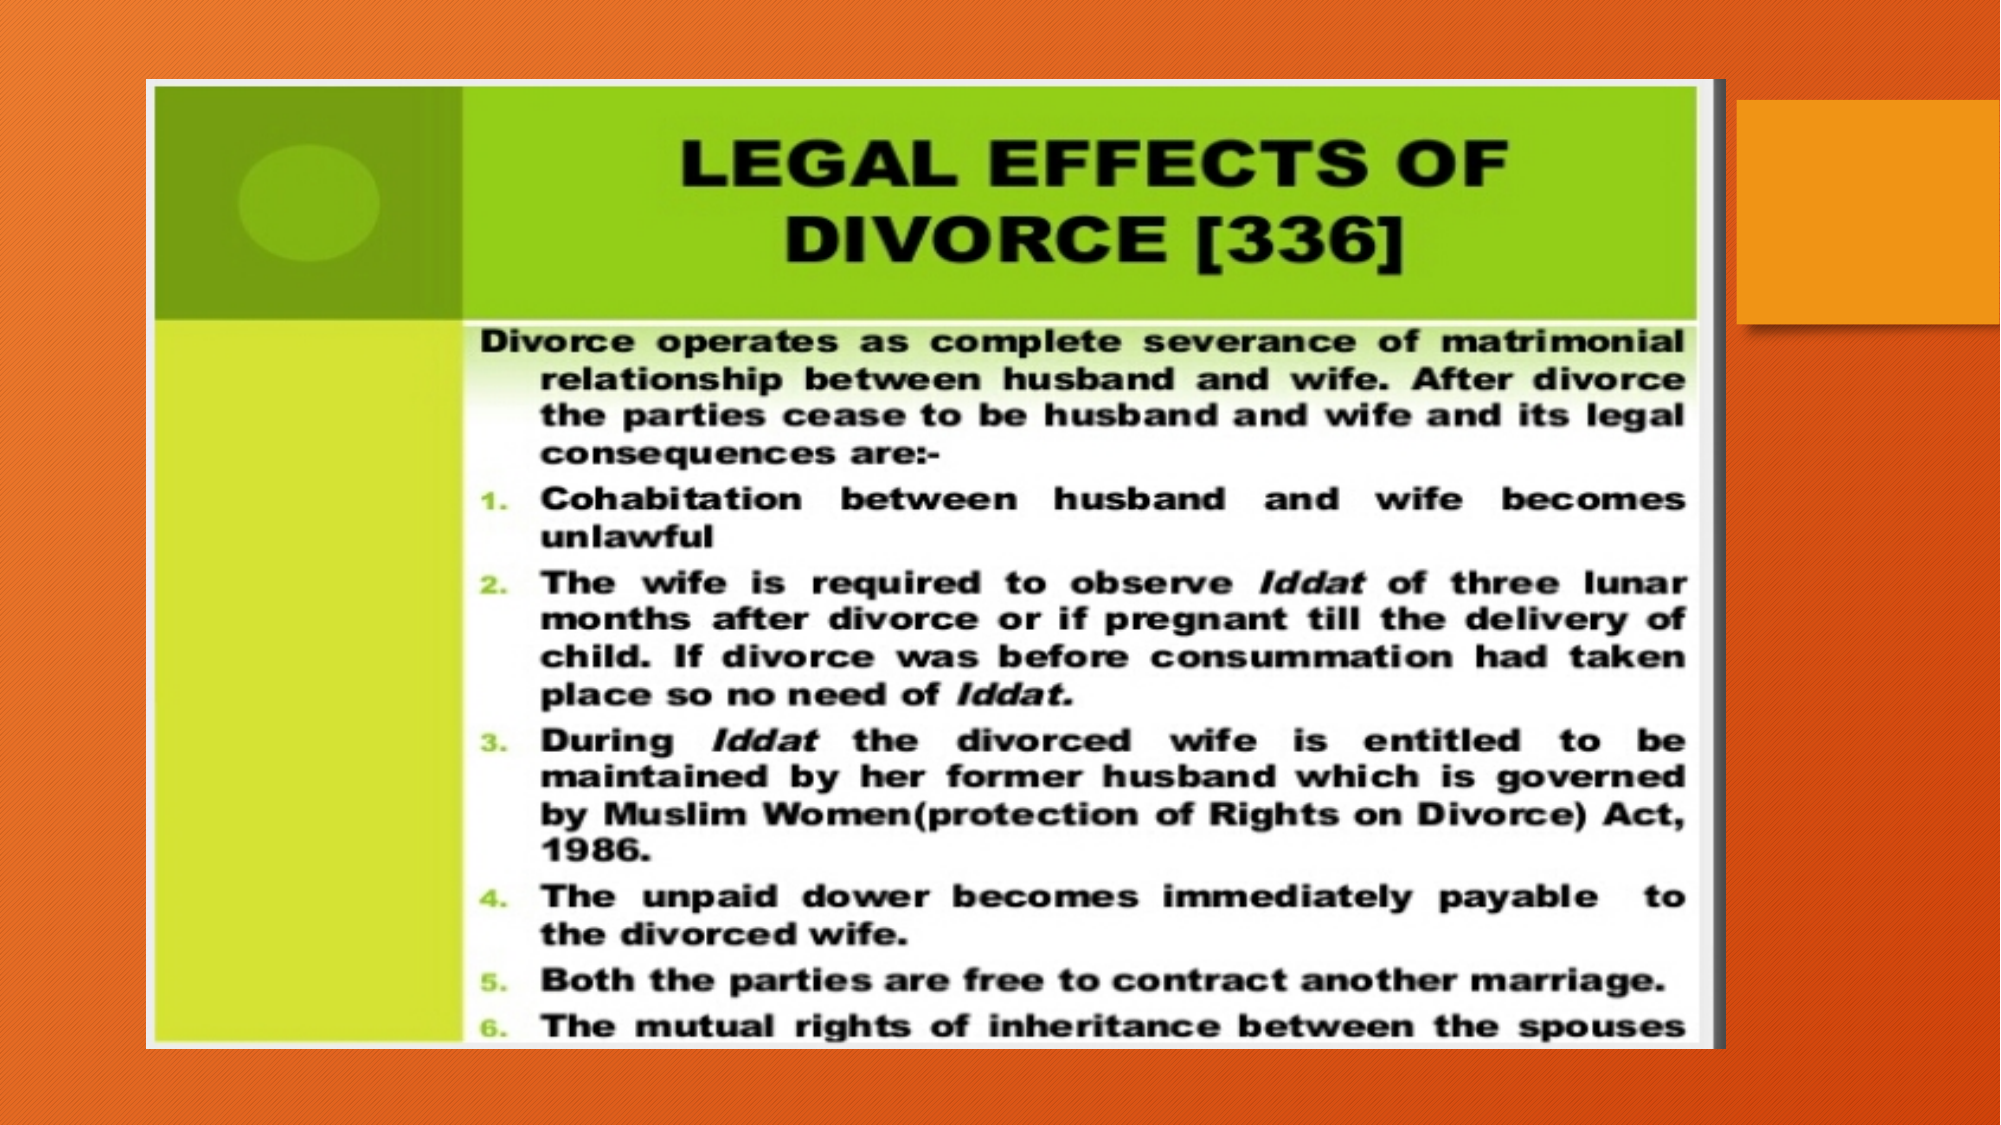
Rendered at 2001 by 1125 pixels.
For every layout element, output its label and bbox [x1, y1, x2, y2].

picture [1736, 325, 2000, 347]
picture [146, 78, 1726, 1050]
